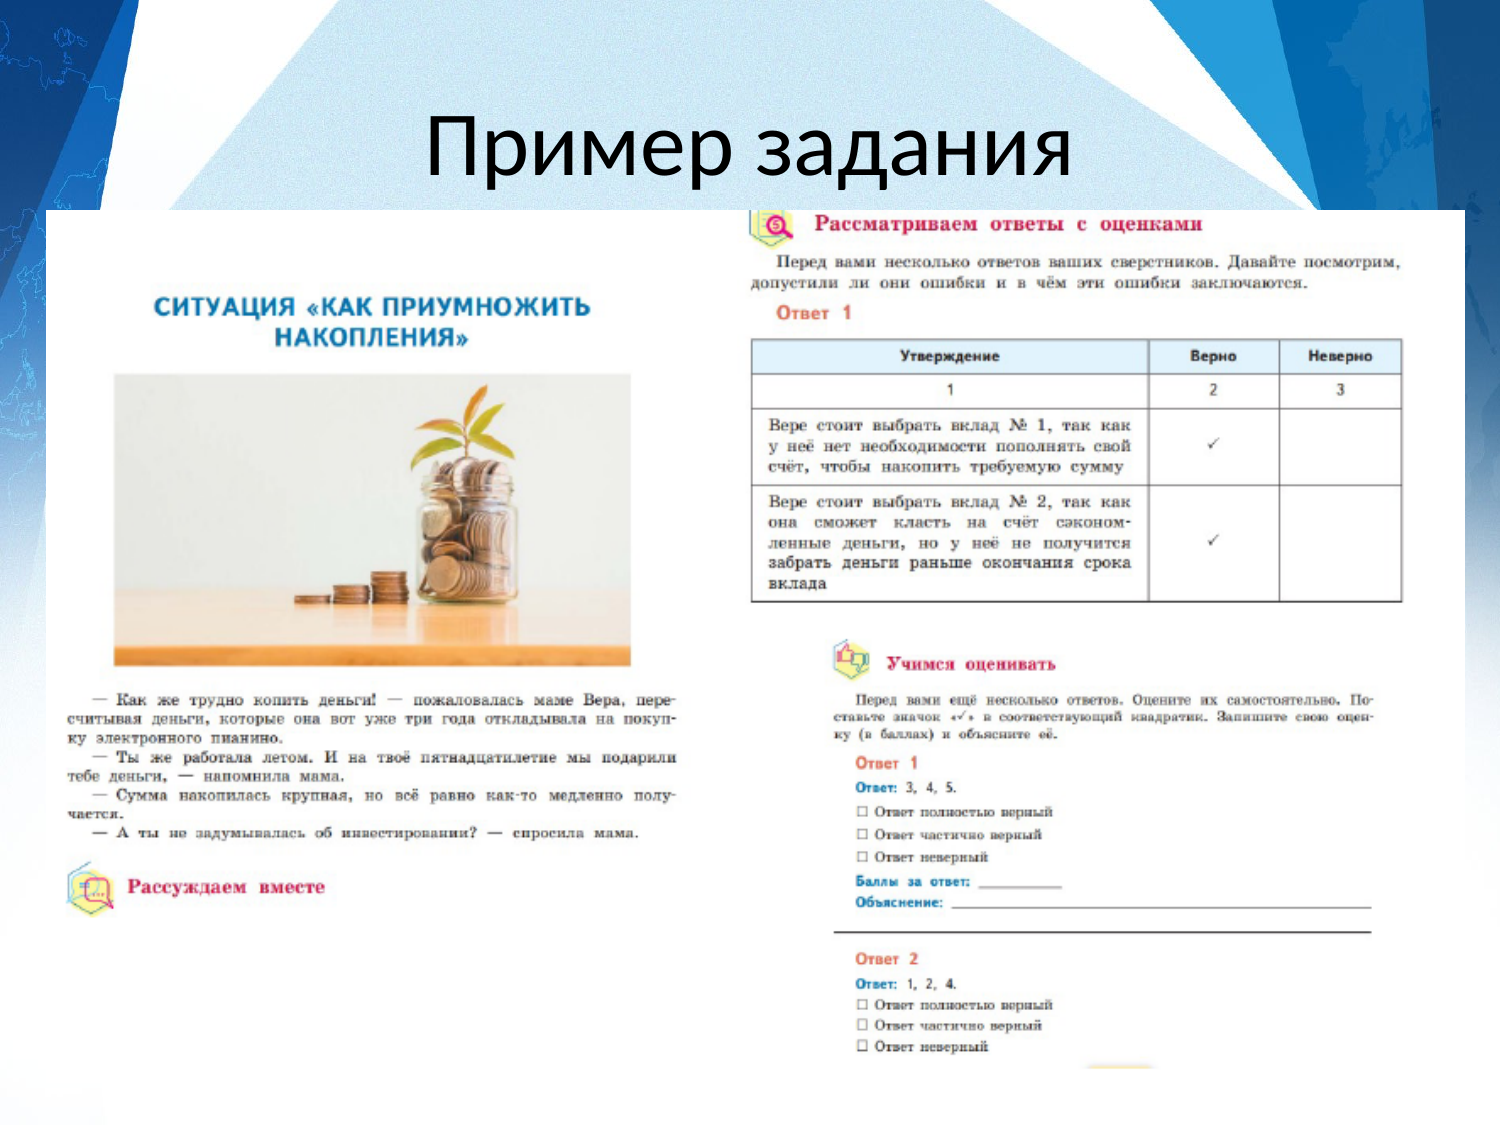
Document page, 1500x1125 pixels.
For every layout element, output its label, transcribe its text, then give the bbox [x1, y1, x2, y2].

picture [0, 0, 1500, 1125]
title Пример задания [75, 45, 1425, 209]
